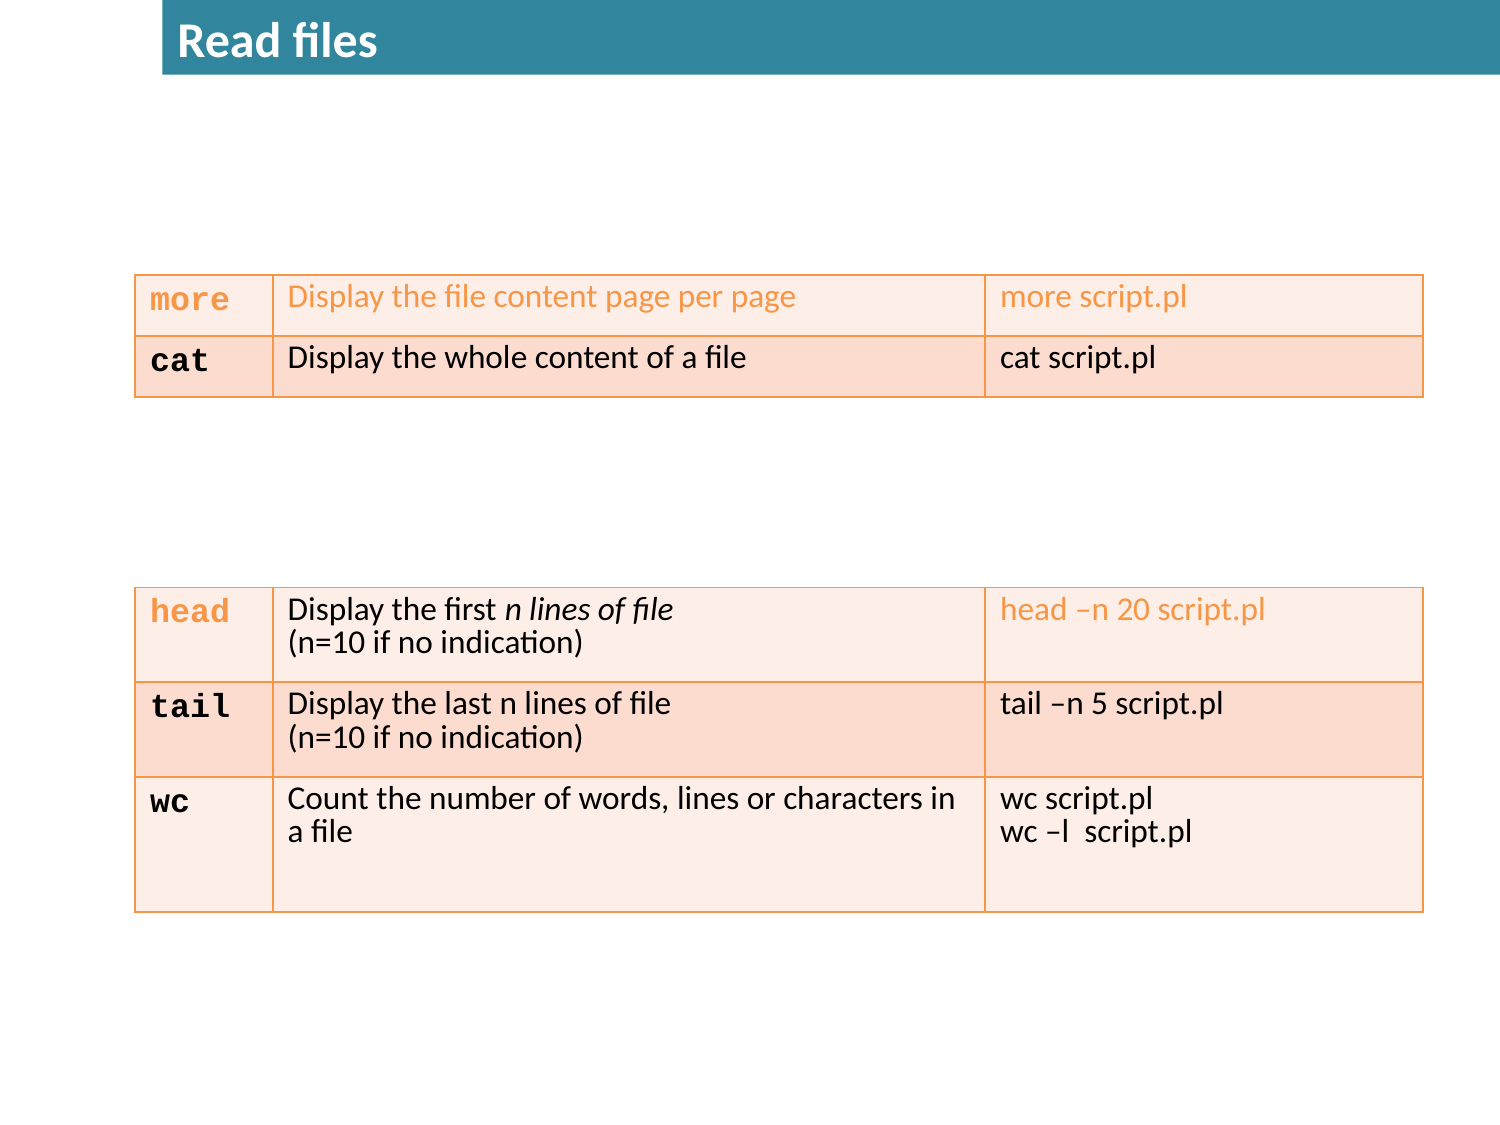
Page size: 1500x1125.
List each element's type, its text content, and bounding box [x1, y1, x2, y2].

table_header Display the file content page per page [274, 276, 984, 335]
table_header head –n 20 script.pl [986, 588, 1422, 681]
table_cell wc script.pl wc –l script.pl [986, 778, 1422, 911]
text_box Read files [162, 0, 1500, 75]
table_header head [136, 588, 272, 681]
table_header more script.pl [986, 276, 1422, 335]
table_header more [136, 276, 272, 335]
table_cell cat script.pl [986, 337, 1422, 396]
table_cell Display the whole content of a file [274, 337, 984, 396]
table_cell Count the number of words, lines or characters in a file [274, 778, 984, 911]
table_cell cat [136, 337, 272, 396]
table_cell Display the last n lines of file (n=10 if no indication) [274, 683, 984, 776]
table_header Display the first n lines of file (n=10 if no indication) [274, 588, 984, 681]
table_cell wc [136, 778, 272, 911]
table_cell tail –n 5 script.pl [986, 683, 1422, 776]
table_cell tail [136, 683, 272, 776]
